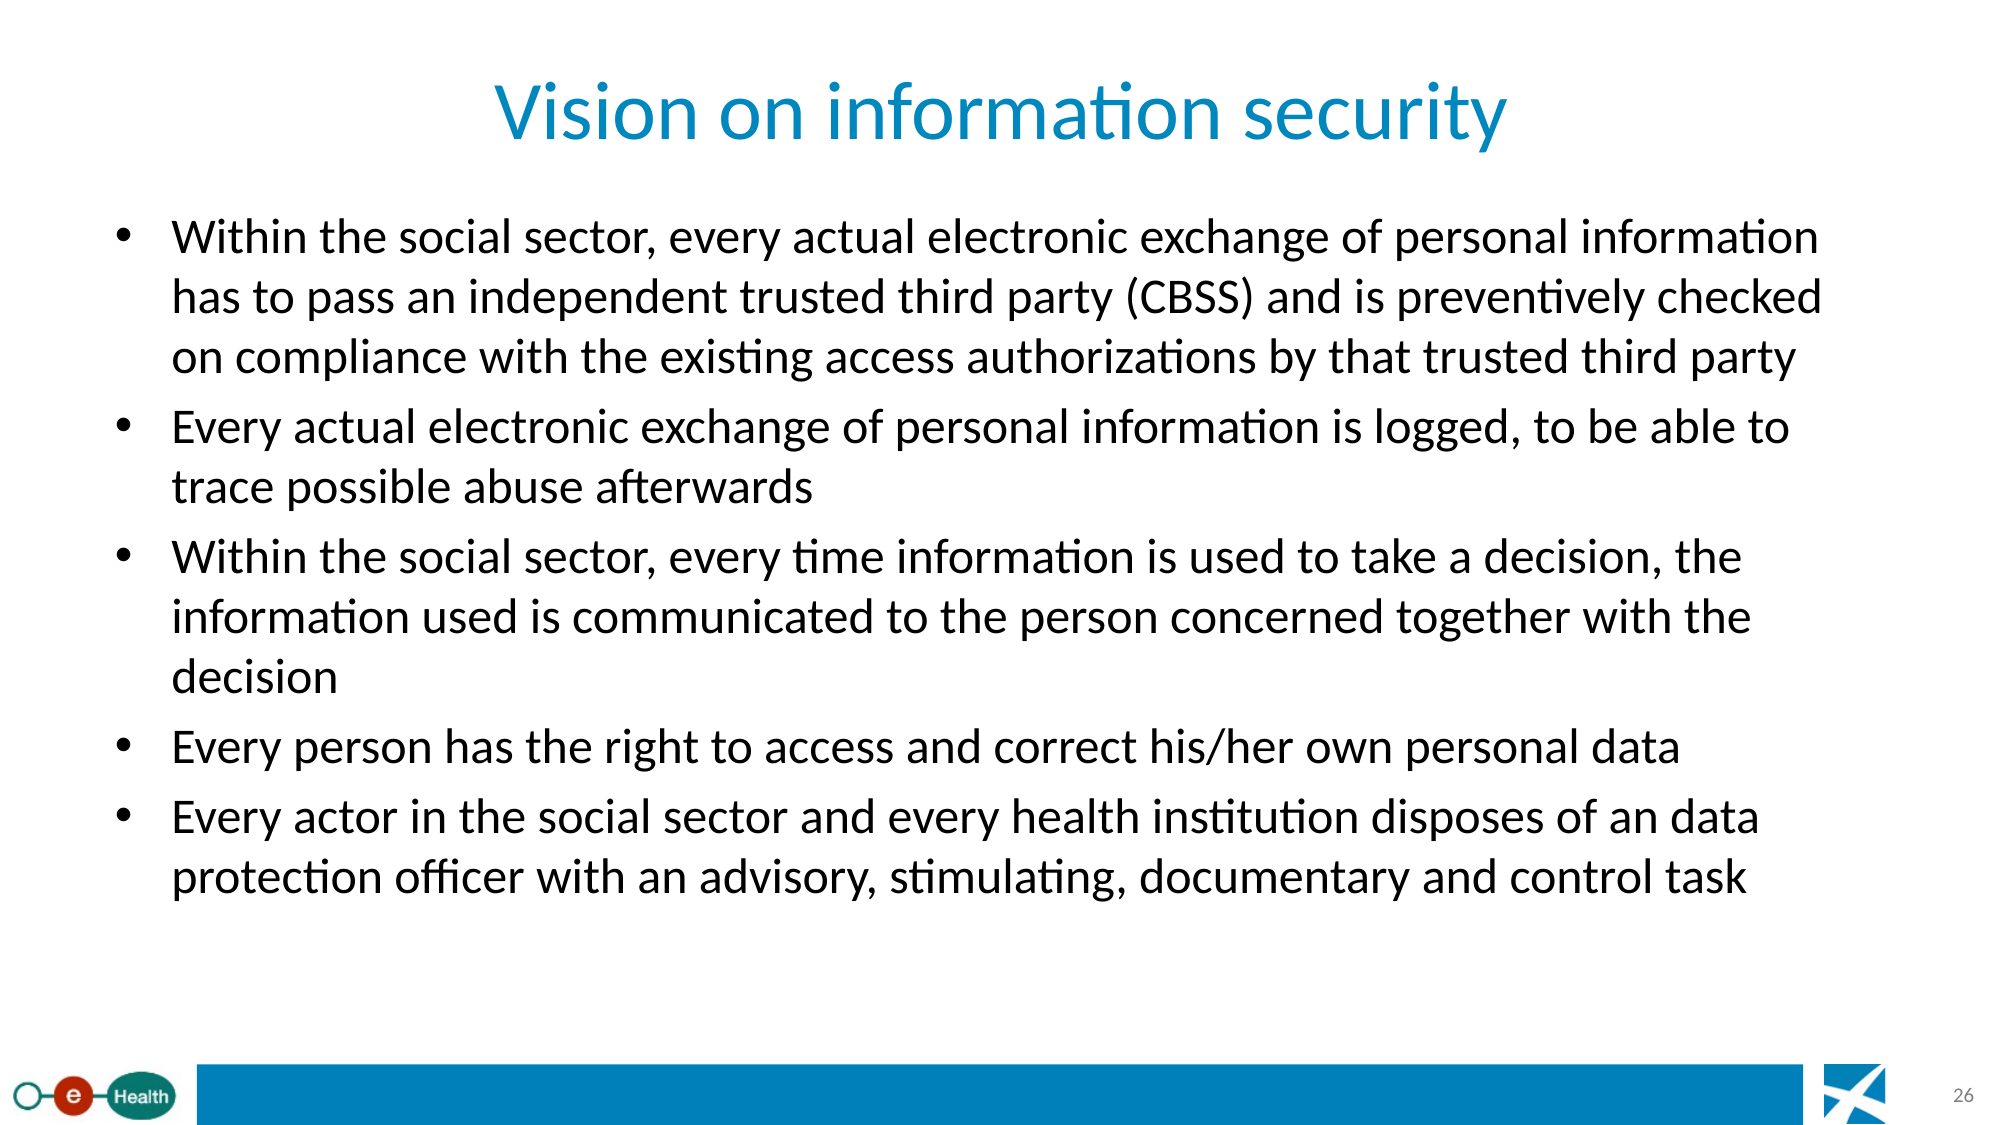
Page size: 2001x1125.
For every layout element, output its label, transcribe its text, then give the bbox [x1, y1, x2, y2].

list Within the social sector, every actual electronic exchange of personal information has to pass an independent trusted third party (CBSS) and is preventively checked on compliance with the existing access authorizations by that trusted third party Every actual electronic exchange of personal information is logged, to be able to trace possible abuse afterwards Within the social sector, every time information is used to take a decision, the information used is communicated to the person concerned together with the decision Every person has the right to access and correct his/her own personal data Every actor in the social sector and every health institution disposes of an data protection officer with an advisory, stimulating, documentary and control task [99, 196, 1900, 1035]
picture [3, 1064, 182, 1124]
title Vision on information security [102, 30, 1903, 183]
slide_number 26 [1824, 1064, 1990, 1125]
